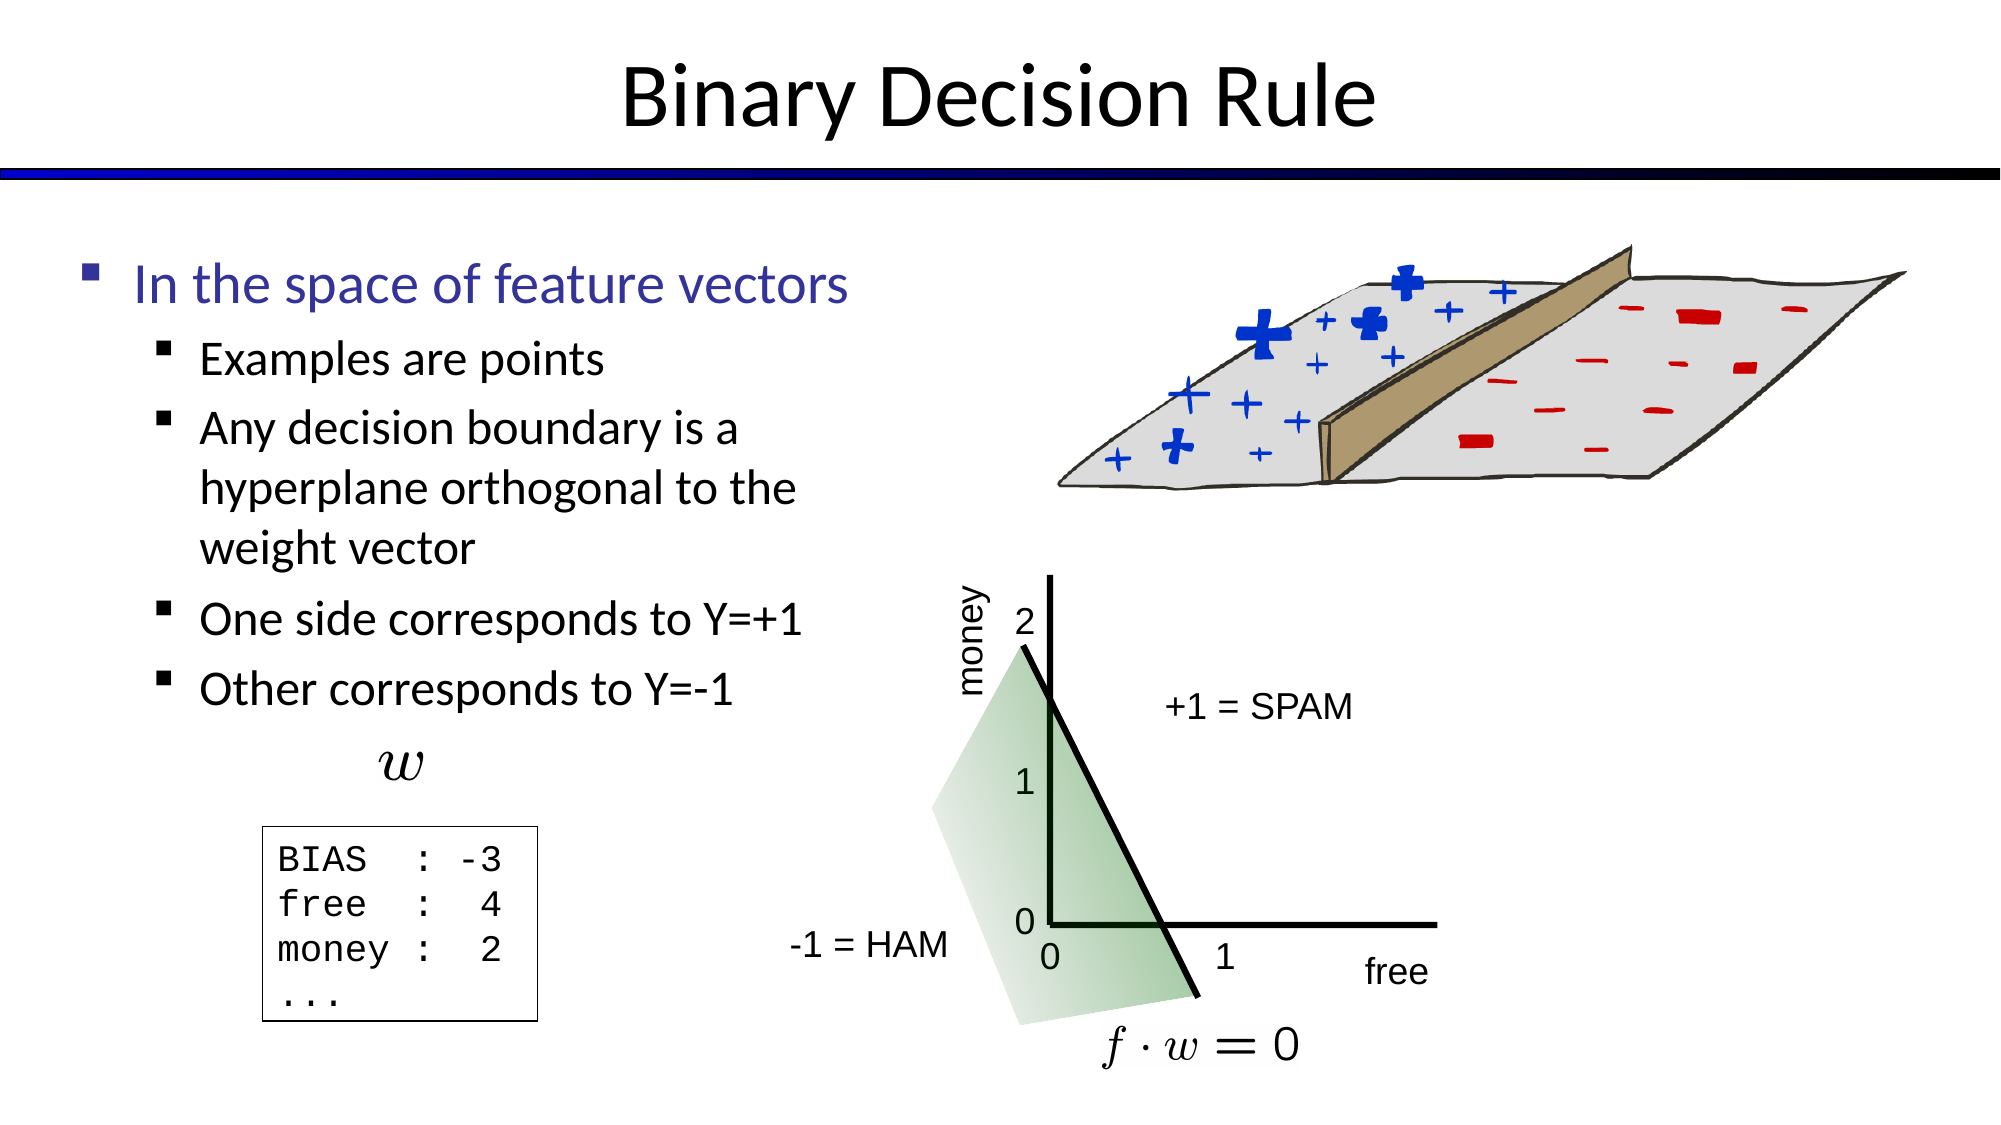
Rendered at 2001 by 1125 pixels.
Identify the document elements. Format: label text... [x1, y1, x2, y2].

title Binary Decision Rule [0, 0, 2000, 184]
text_box BIAS : -3 free : 4 money : 2 ... [262, 826, 538, 1022]
picture [375, 750, 425, 784]
text_box money [937, 487, 998, 713]
list In the space of feature vectors Examples are points Any decision boundary is a hyperplane orthogonal to the weight vector One side corresponds to Y=+1 Other corresponds to Y=-1 [62, 237, 917, 981]
text_box 1 [1199, 924, 1263, 985]
text_box +1 = SPAM [1149, 674, 1375, 735]
picture [1099, 1024, 1301, 1070]
text_box free [1349, 939, 1575, 1000]
text_box [931, 645, 1194, 1025]
text_box 2 [999, 589, 1063, 650]
text_box -1 = HAM [774, 912, 1000, 973]
picture [993, 234, 1919, 541]
